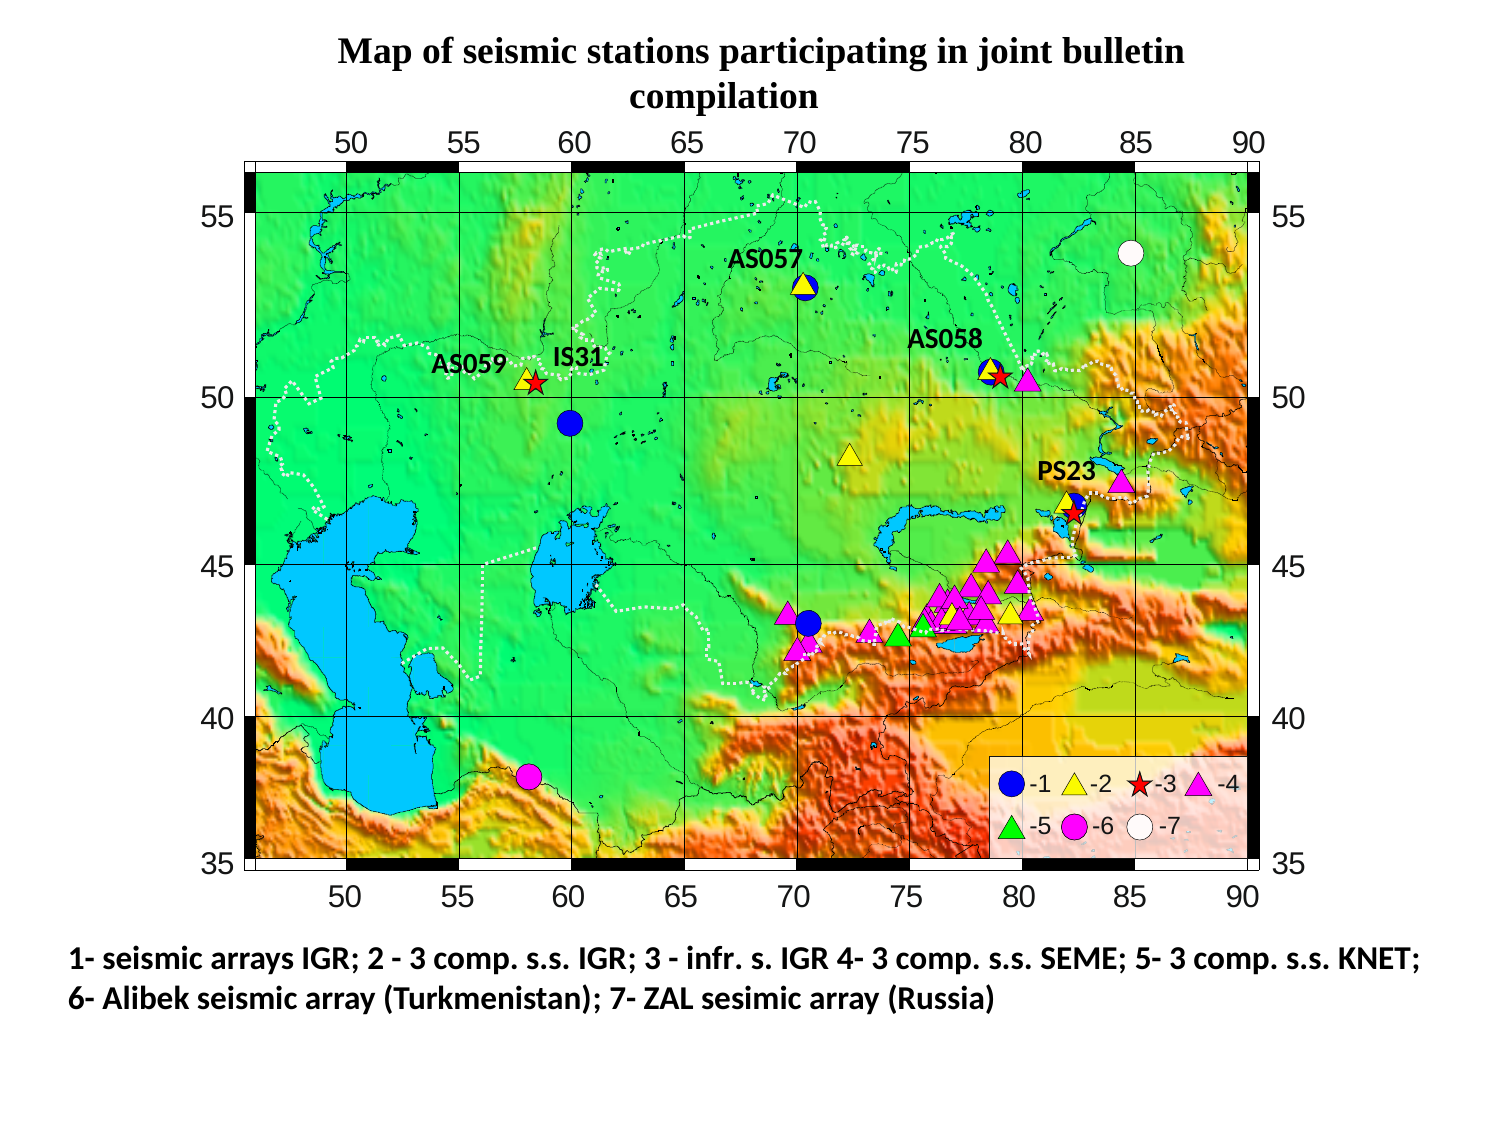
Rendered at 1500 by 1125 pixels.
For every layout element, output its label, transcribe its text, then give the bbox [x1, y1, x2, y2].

text_box 1- seismic arrays IGR; 2 - 3 comp. s.s. IGR; 3 - infr. s. IGR 4- 3 comp. s.s. SEME; 5- 3 comp. s.s. KNET; 6- Alibek seismic array (Turkmenistan); 7- ZAL sesimic array (Russia) [53, 928, 1471, 1024]
text_box Map of seismic stations participating in joint bulletin compilation [185, 19, 1263, 79]
picture [200, 130, 1306, 908]
